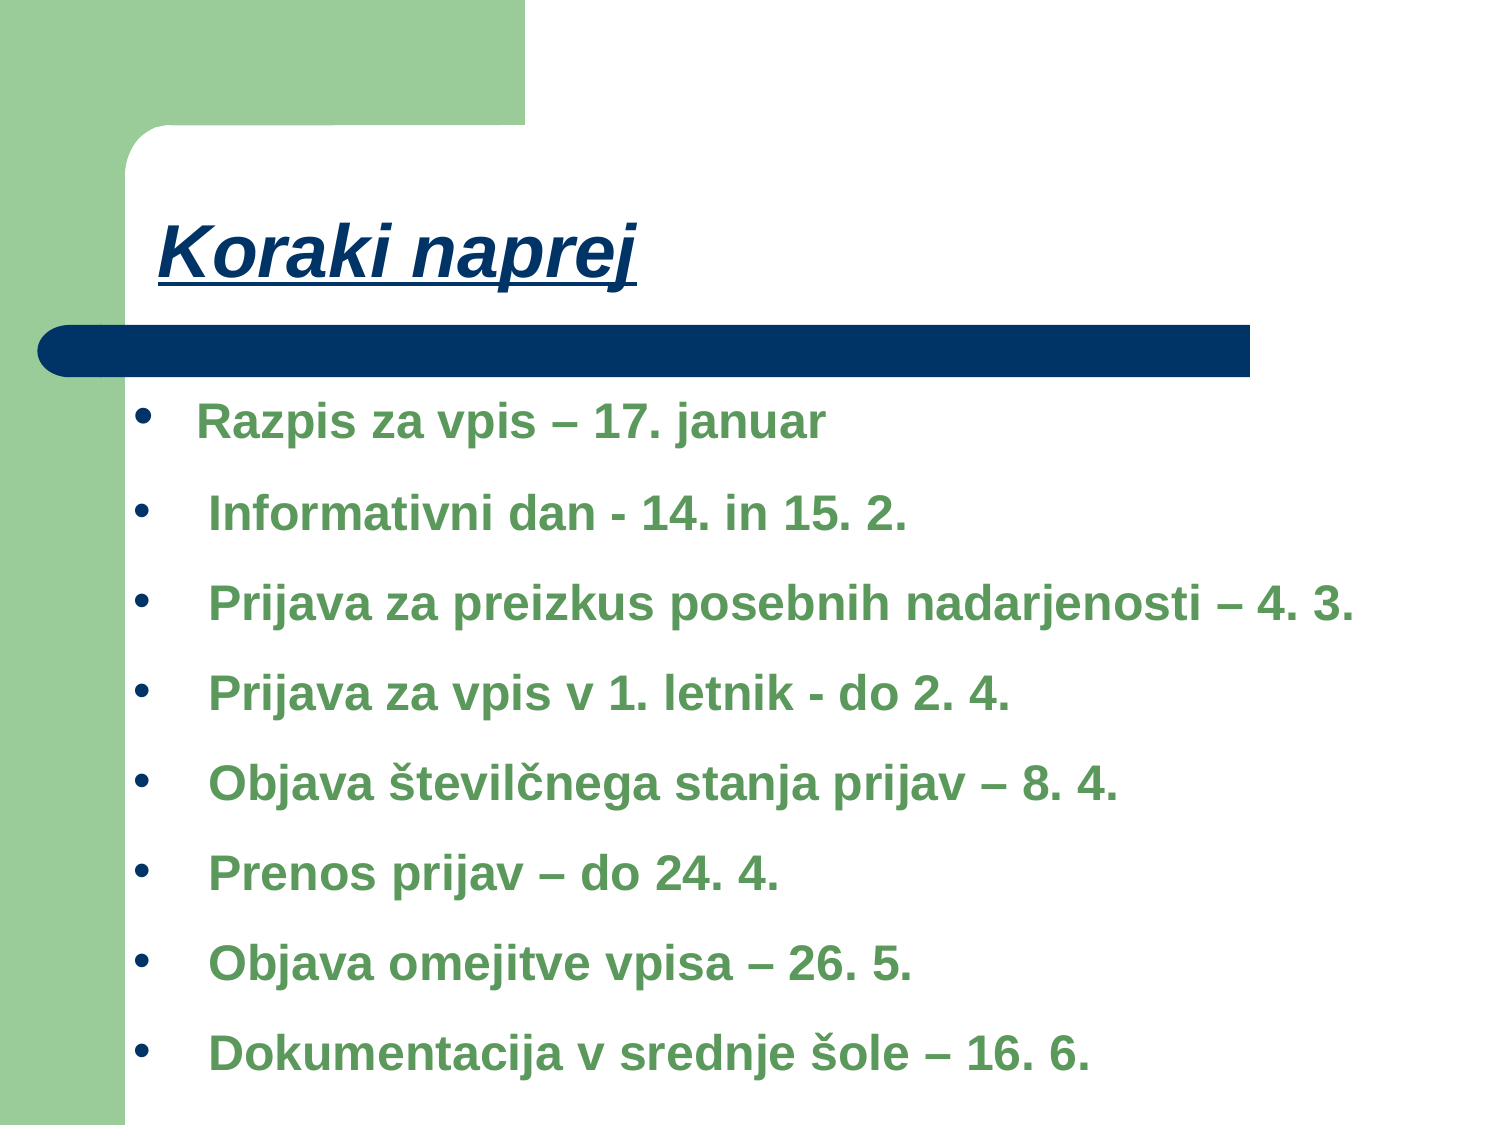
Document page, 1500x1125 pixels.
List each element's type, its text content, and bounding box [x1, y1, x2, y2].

title Koraki naprej [142, 113, 780, 302]
text_box Razpis za vpis – 17. januar Informativni dan - 14. in 15. 2. Prijava za preizkus posebnih nadarjenosti – 4. 3. Prijava za vpis v 1. letnik - do 2. 4. Objava številčnega stanja prijav – 8. 4. Prenos prijav – do 24. 4. Objava omejitve vpisa – 26. 5. Dokumentacija v srednje šole – 16. 6. [118, 338, 1442, 917]
